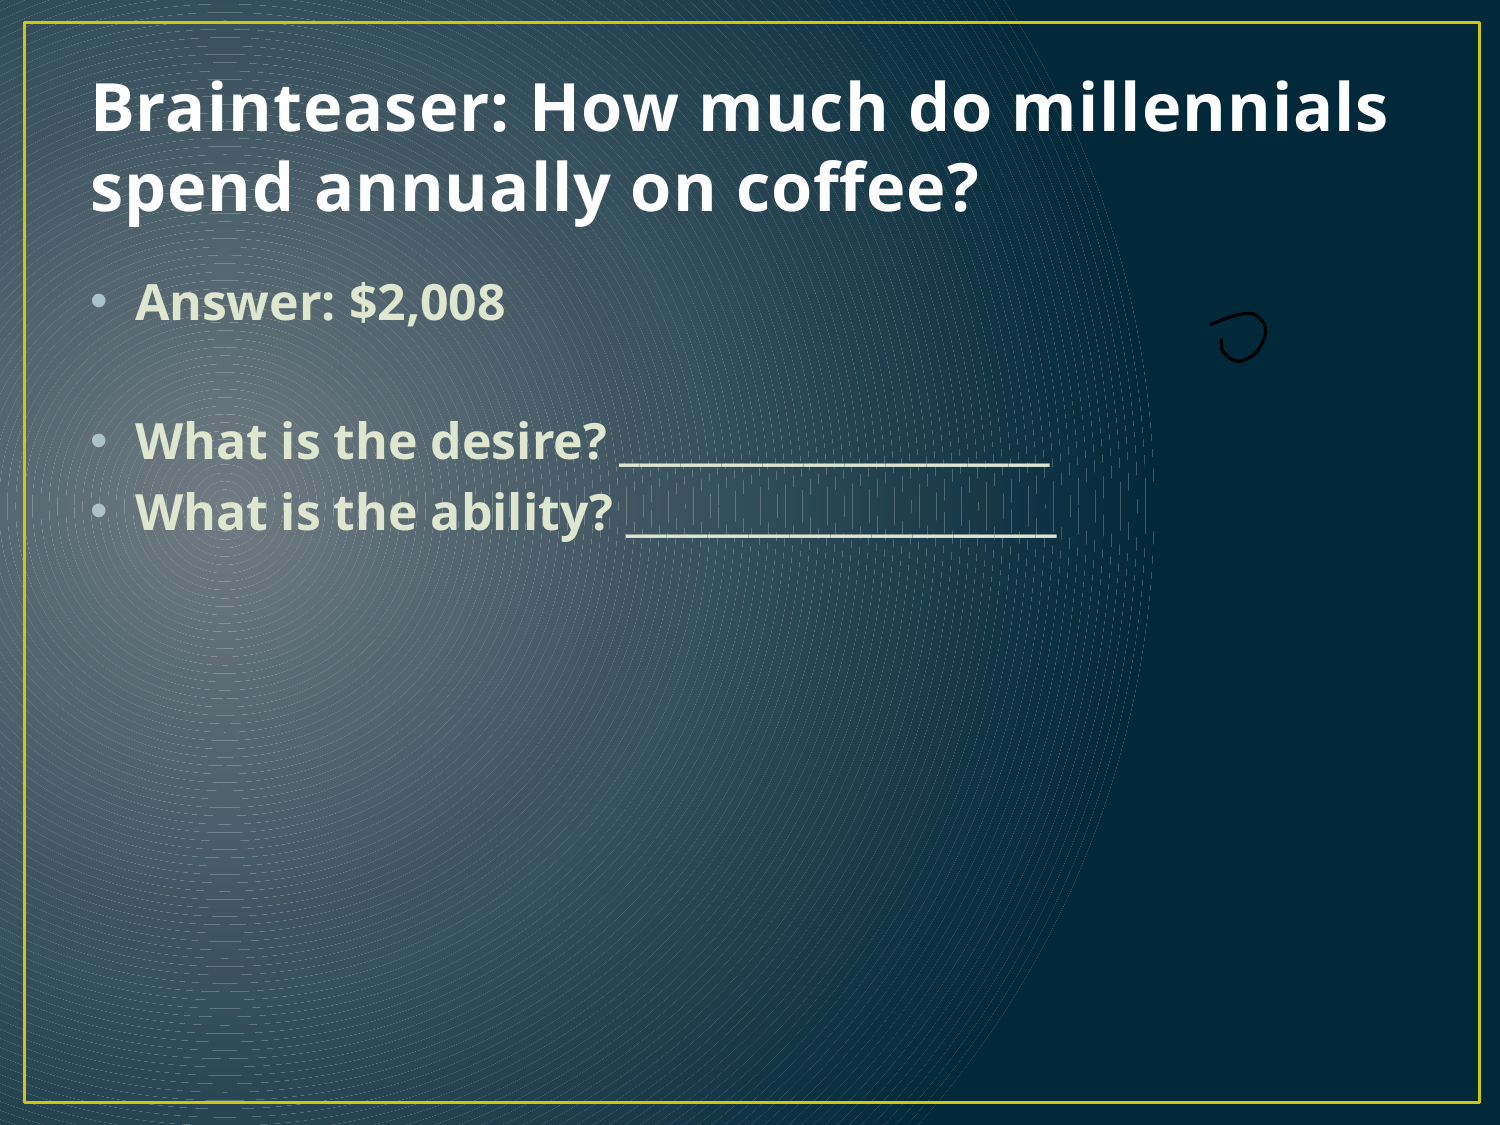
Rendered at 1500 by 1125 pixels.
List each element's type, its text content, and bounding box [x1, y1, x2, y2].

list Answer: $2,008 What is the desire? _____________________ What is the ability? _____________________ [75, 262, 1425, 1005]
text_box [1209, 312, 1267, 363]
title Brainteaser: How much do millennials spend annually on coffee? [75, 45, 1425, 233]
